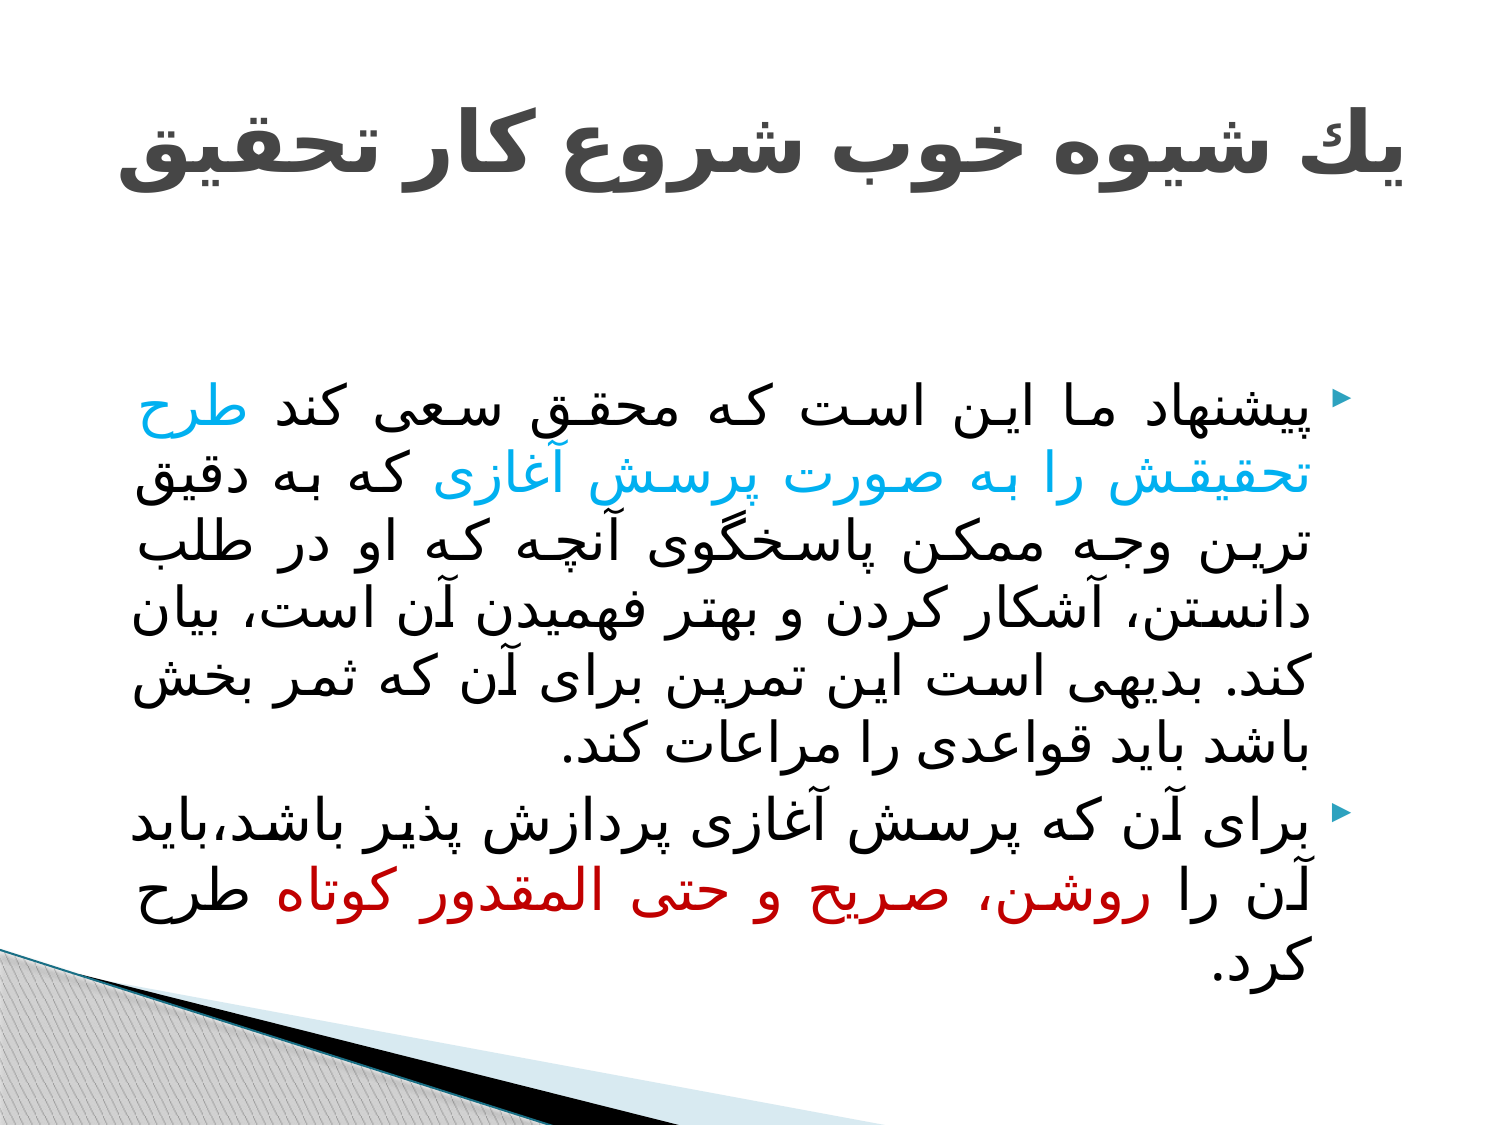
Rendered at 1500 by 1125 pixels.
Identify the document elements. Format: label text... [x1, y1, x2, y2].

list پیشنهاد ما این است كه محقق سعی كند طرح تحقيقش را به صورت پرسش آغازی كه به دقیق ترین وجه ممکن پاسخگوی آنچه كه او در طلب دانستن، آشکار کردن و بهتر فهمیدن آن است،‌ بیان كند. بدیهی است این تمرین برای آن كه ثمر بخش باشد بايد قواعدی را مراعات كند. برای آن كه پرسش آغازی پردازش پذیر باشد،‌بايد آن را روشن، صریح و حتی المقدور کوتاه طرح كرد. [112, 361, 1388, 1037]
title يك شيوه خوب شروع كار تحقيق [75, 45, 1425, 233]
